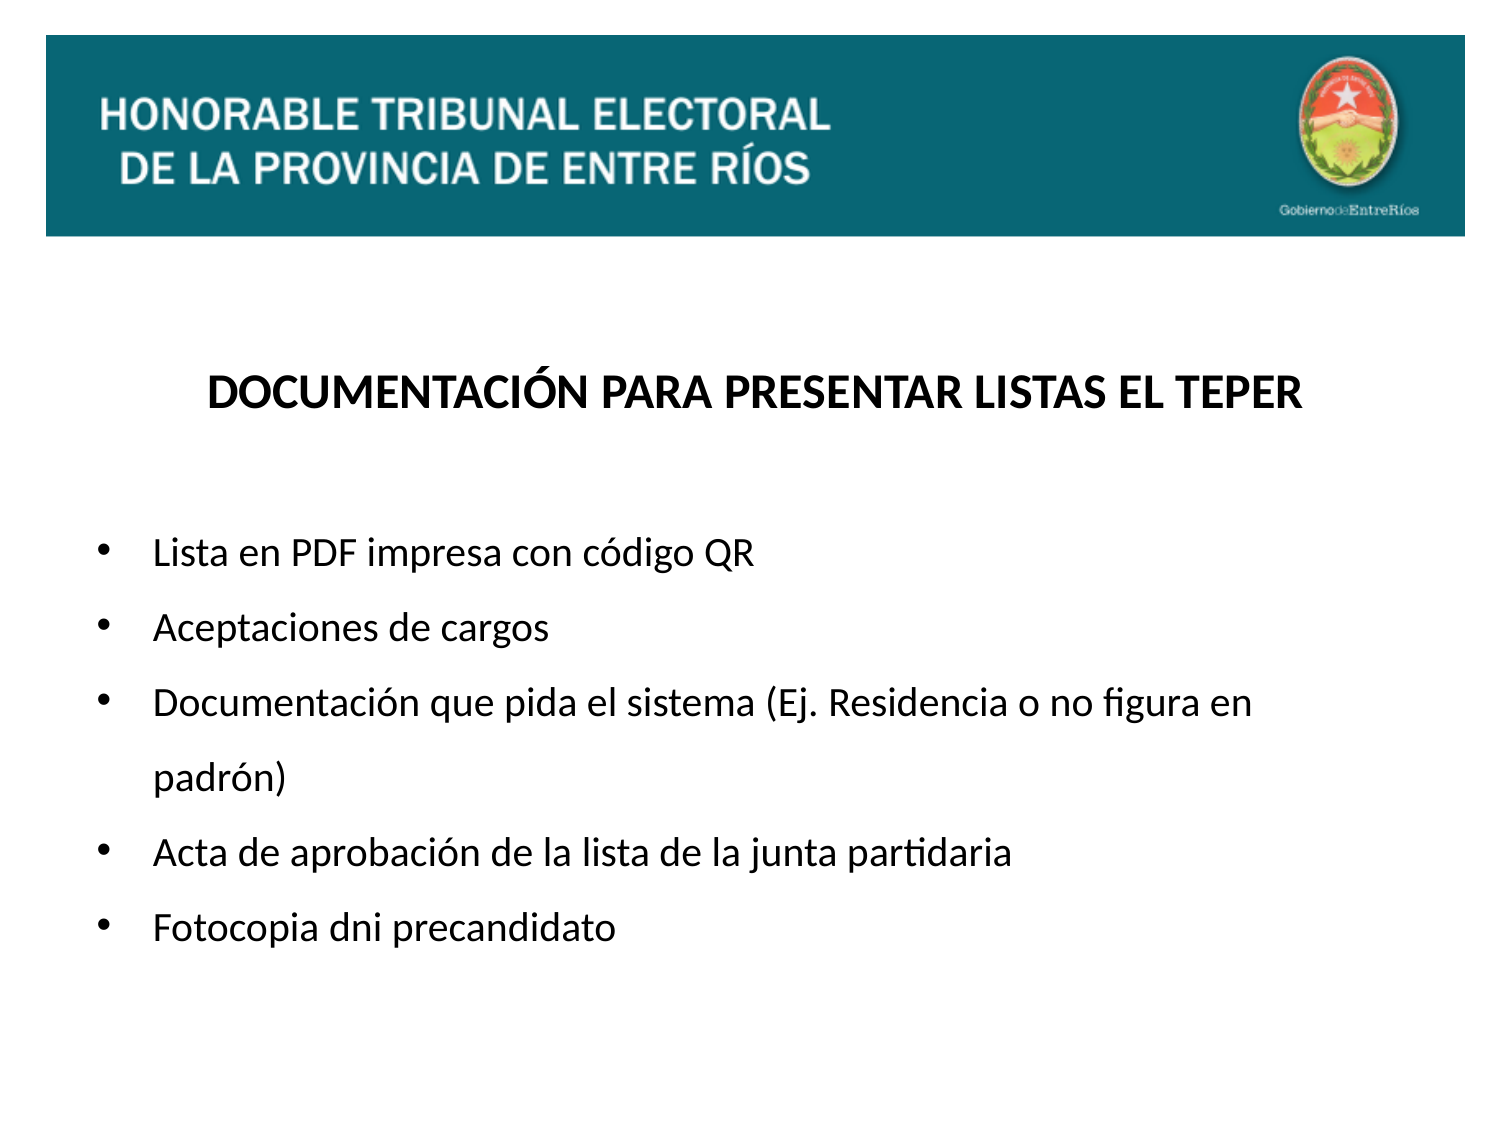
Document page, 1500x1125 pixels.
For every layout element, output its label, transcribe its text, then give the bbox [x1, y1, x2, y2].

picture [46, 34, 1466, 240]
text_box Lista en PDF impresa con código QR Aceptaciones de cargos Documentación que pida el sistema (Ej. Residencia o no figura en padrón) Acta de aprobación de la lista de la junta partidaria Fotocopia dni precandidato [81, 492, 1407, 957]
text_box DOCUMENTACIÓN PARA PRESENTAR LISTAS EL TEPER [58, 351, 1453, 427]
